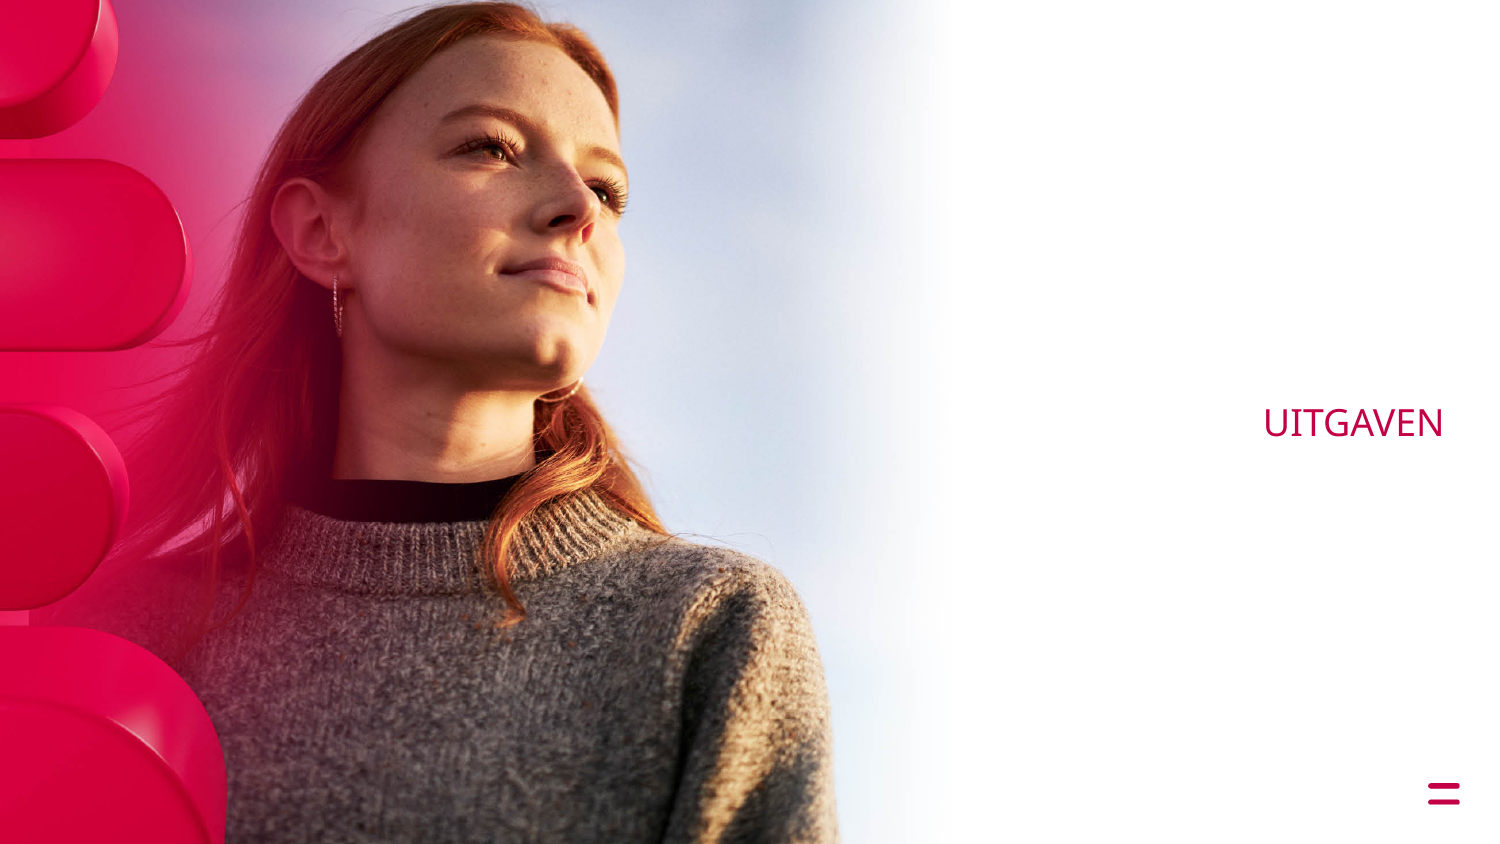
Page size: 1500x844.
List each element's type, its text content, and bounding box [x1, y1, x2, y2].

picture [0, 0, 1500, 844]
list UITGAVEN [750, 390, 1460, 452]
